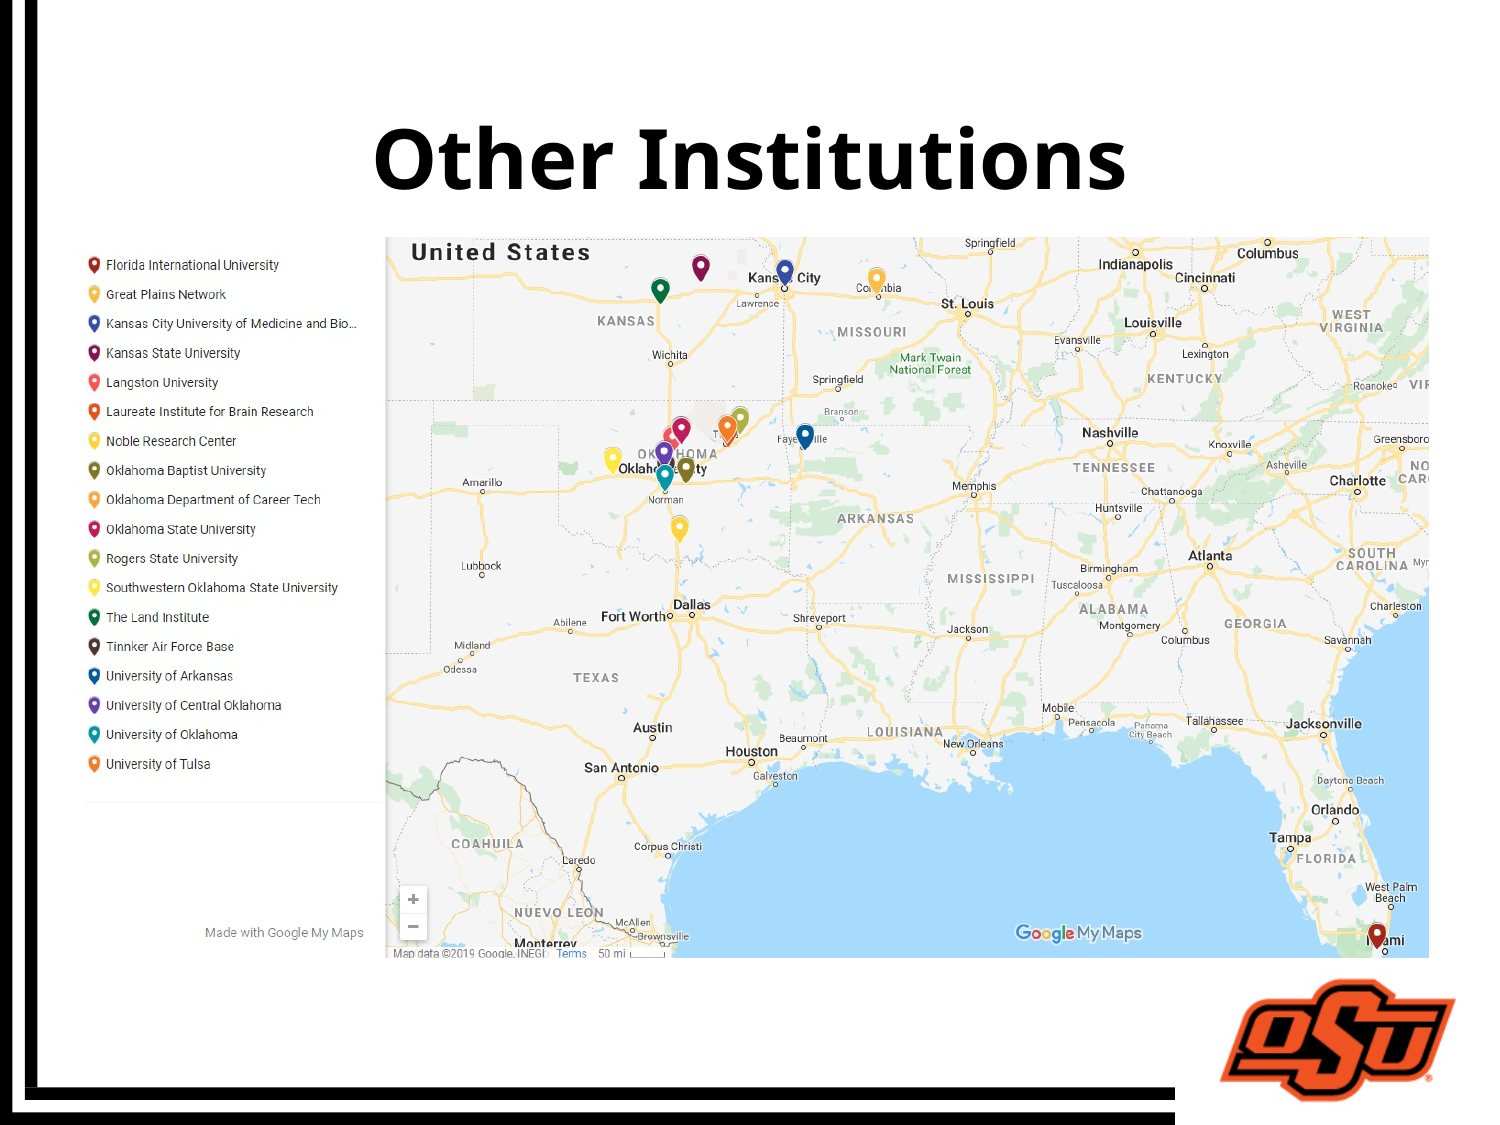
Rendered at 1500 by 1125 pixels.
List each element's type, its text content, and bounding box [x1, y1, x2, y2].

title Other Institutions [74, 49, 1426, 238]
picture [78, 237, 1429, 958]
picture [1182, 962, 1495, 1113]
